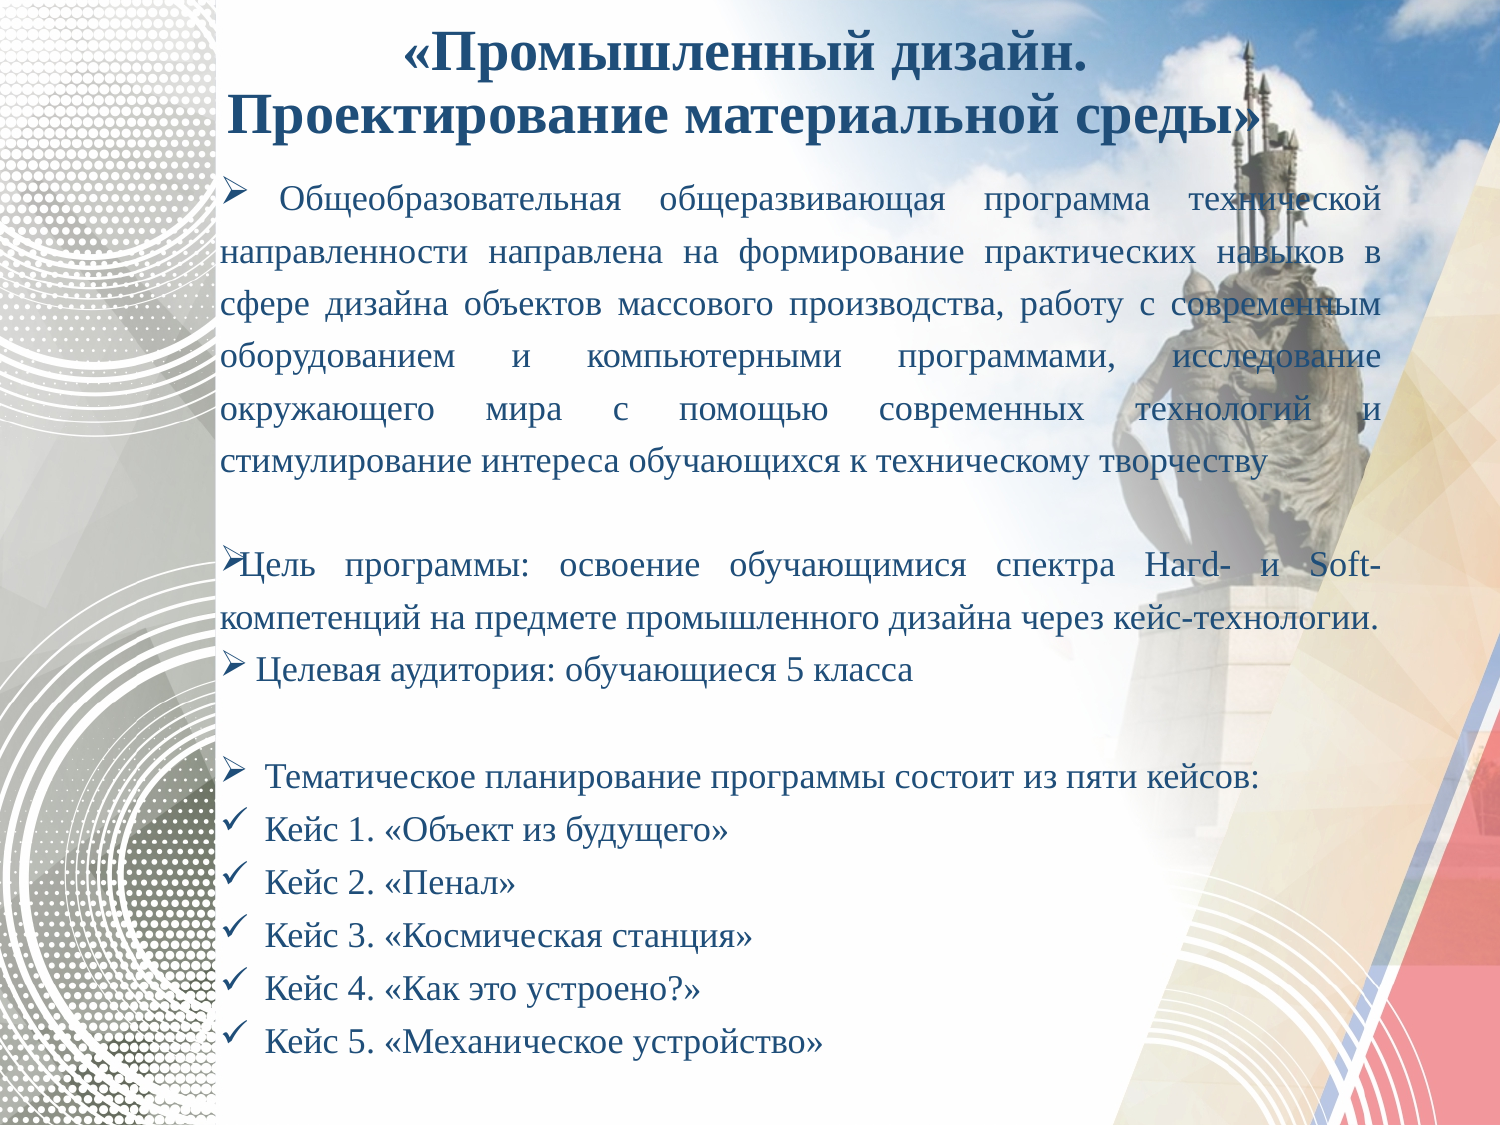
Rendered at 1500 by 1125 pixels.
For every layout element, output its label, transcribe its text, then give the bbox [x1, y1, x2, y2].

title «Промышленный дизайн. Проектирование материальной среды» [98, 17, 1393, 150]
list Общеобразовательная общеразвивающая программа технической направленности направлена на формирование практических навыков в сфере дизайна объектов массового производства, работу с современным оборудованием и компьютерными программами, исследование окружающего мира с помощью современных технологий и стимулирование интереса обучающихся к техническому творчеству Цель программы: освоение обучающимися спектра Нагd- и Sоft-компетенций на предмете промышленного дизайна через кейс-технологии. Целевая аудитория: обучающиеся 5 класса Тематическое планирование программы состоит из пяти кейсов: Кейс 1. «Объект из будущего» Кейс 2. «Пенал» Кейс 3. «Космическая станция» Кейс 4. «Как это устроено?» Кейс 5. «Механическое устройство» [204, 154, 1397, 1088]
picture [0, 0, 1500, 1125]
